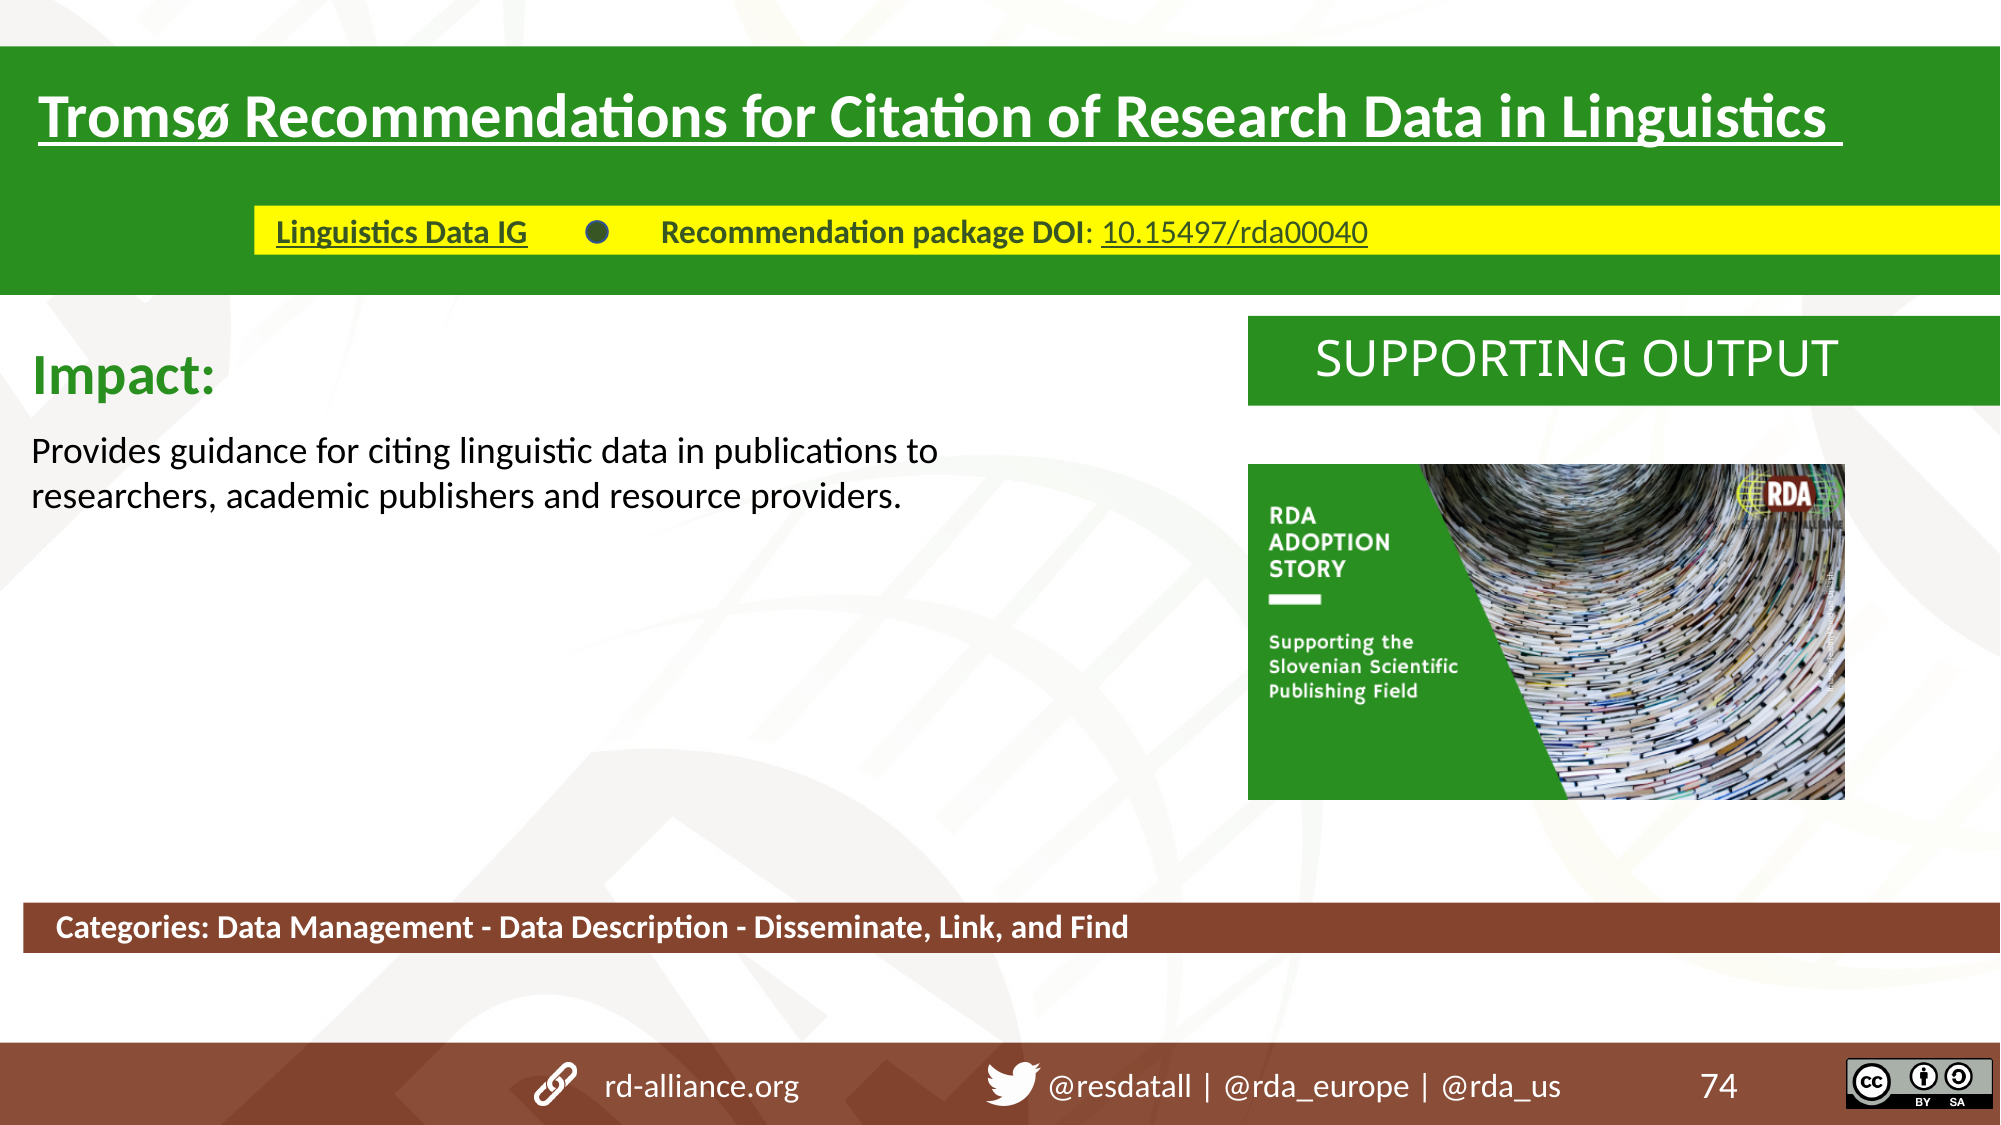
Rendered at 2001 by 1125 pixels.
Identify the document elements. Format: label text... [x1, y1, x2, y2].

footer rd-alliance.org @resdatall | @rda_europe | @rda_us [538, 1054, 1629, 1114]
text_box [0, 45, 2000, 296]
text_box SUPPORTING OUTPUT [1247, 314, 2000, 407]
text_box [253, 205, 261, 256]
slide_number 74 [1684, 1054, 1800, 1125]
picture [534, 1062, 538, 1106]
text_box [22, 902, 2000, 954]
text_box Linguistics Data IG [261, 203, 1032, 298]
text_box Categories: Data Management - Data Description - Disseminate, Link, and Find [41, 897, 1772, 953]
text_box [585, 220, 609, 244]
text_box Tromsø Recommendations for Citation of Research Data in Linguistics [23, 68, 1953, 158]
picture [1846, 1058, 1993, 1109]
text_box Provides guidance for citing linguistic data in publications to researchers, academic publishers and resource providers. [16, 418, 977, 523]
picture [1248, 464, 1845, 800]
text_box Impact: [18, 336, 232, 415]
text_box Recommendation package DOI: 10.15497/rda00040 [646, 202, 1384, 258]
text_box [1384, 205, 2000, 256]
